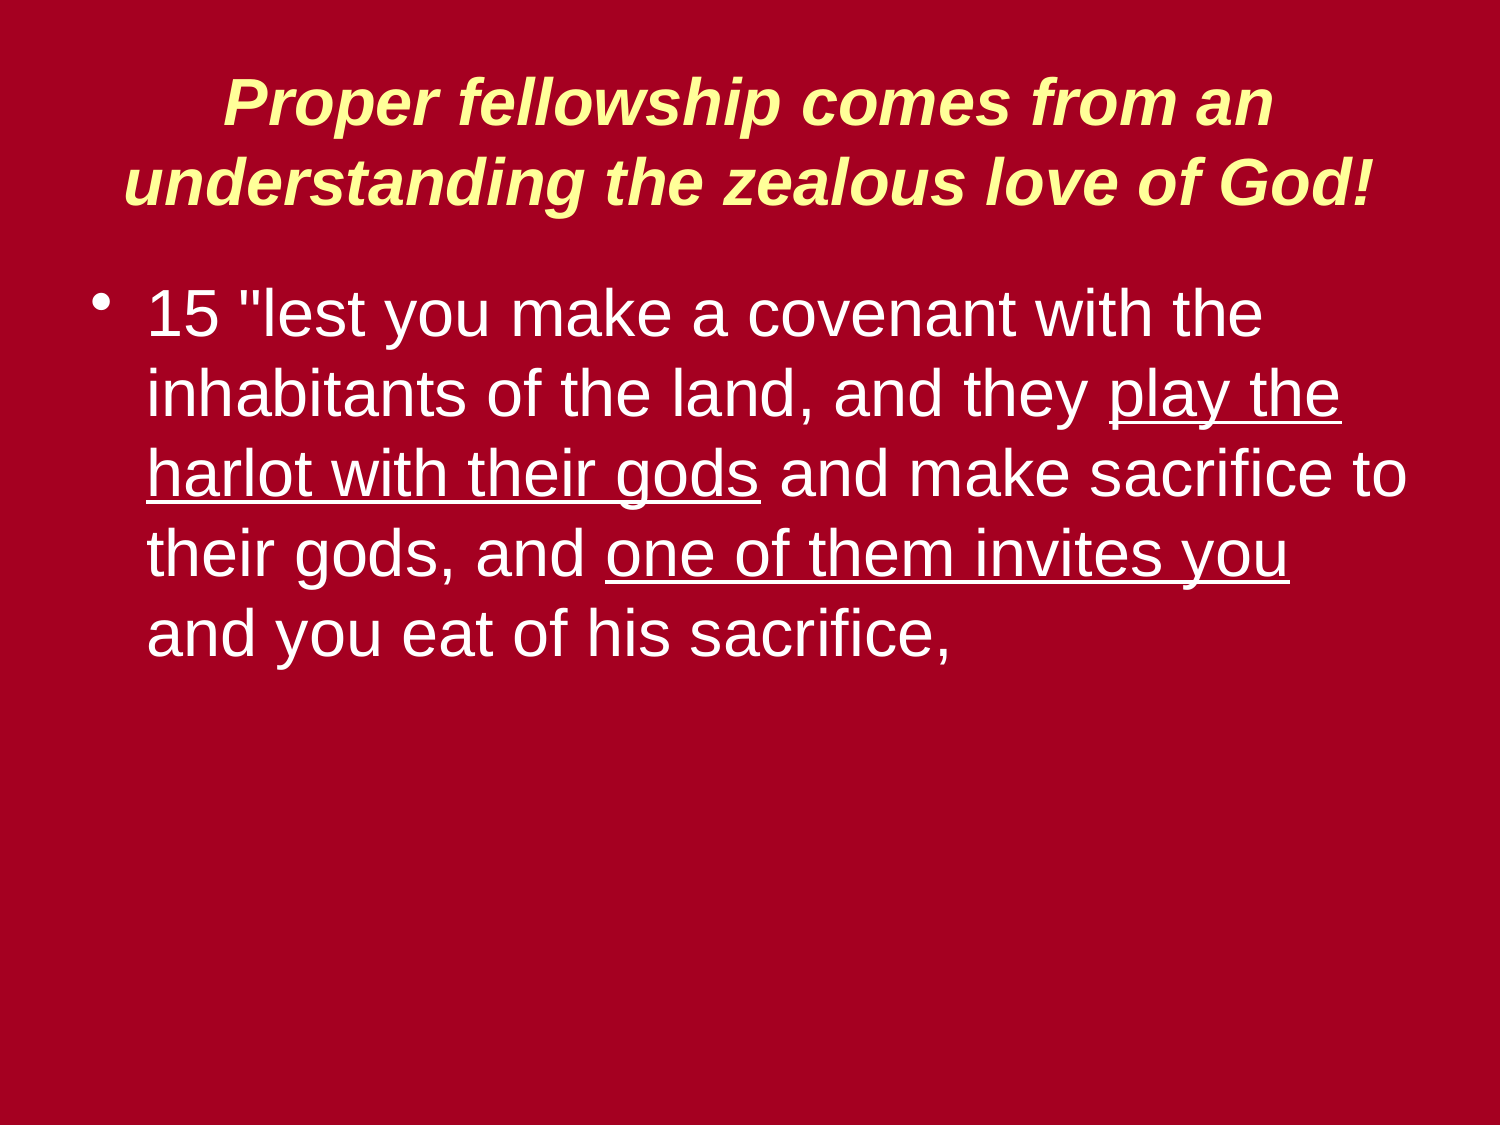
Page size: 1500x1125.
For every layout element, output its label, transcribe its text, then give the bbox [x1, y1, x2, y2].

list 15 "lest you make a covenant with the inhabitants of the land, and they play the harlot with their gods and make sacrifice to their gods, and one of them invites you and you eat of his sacrifice, [75, 262, 1425, 1005]
title Proper fellowship comes from an understanding the zealous love of God! [75, 45, 1425, 233]
